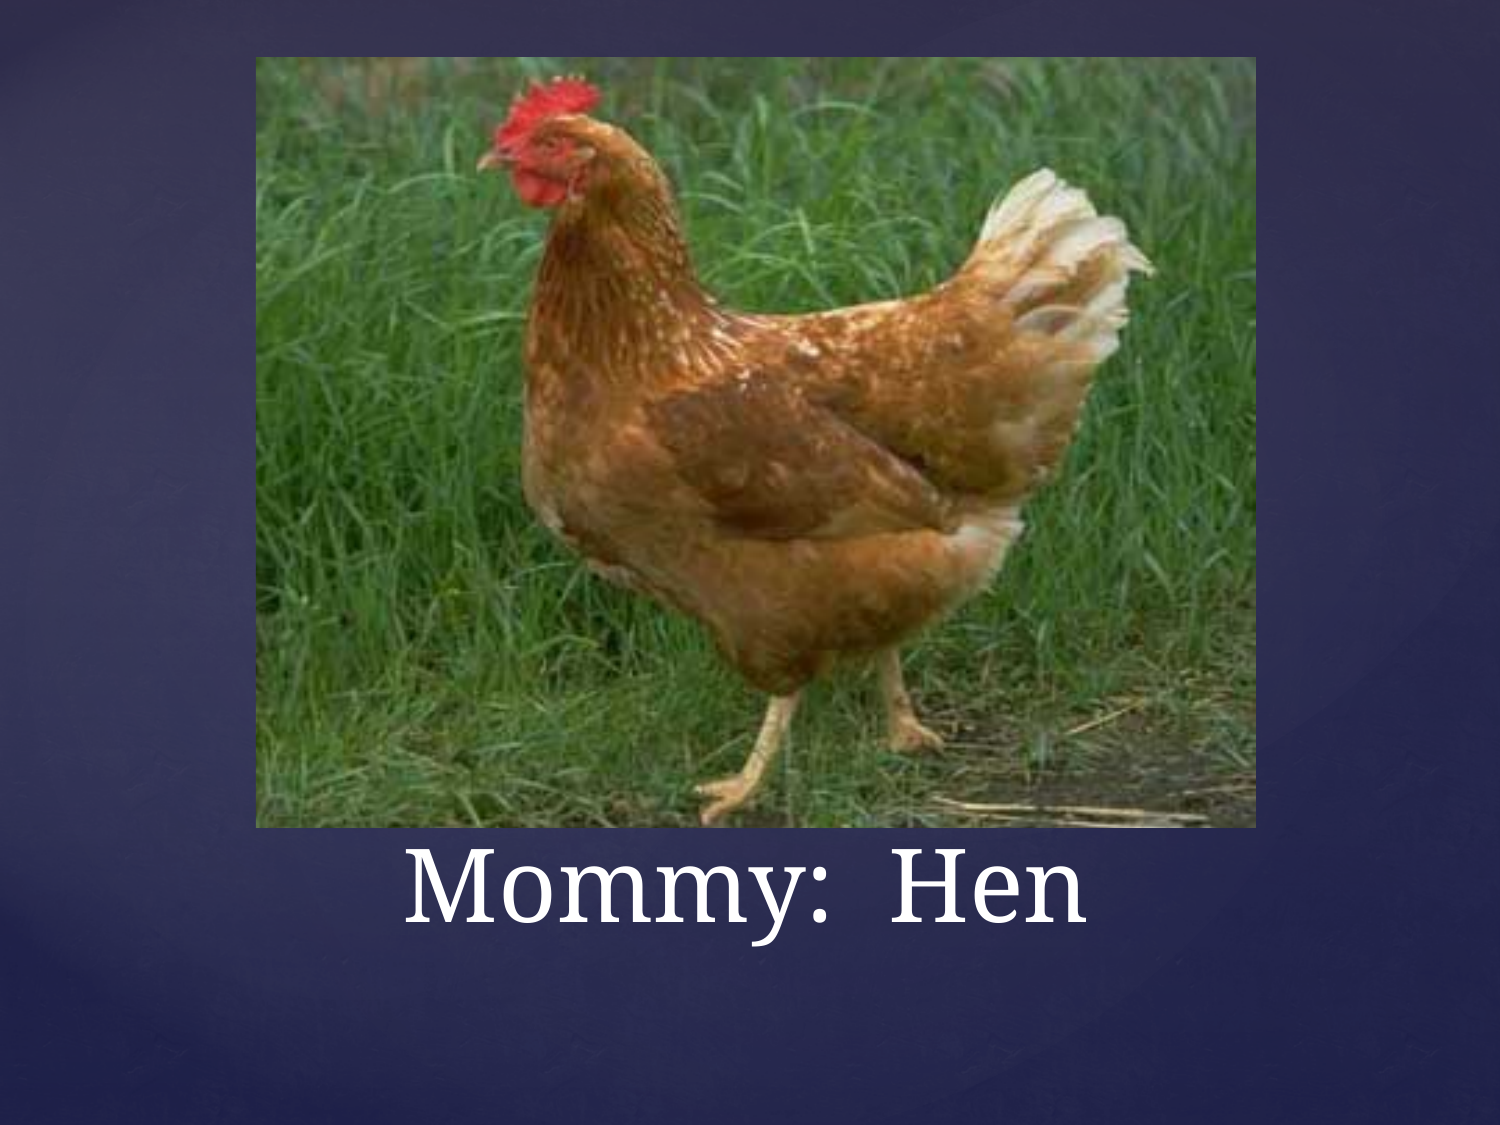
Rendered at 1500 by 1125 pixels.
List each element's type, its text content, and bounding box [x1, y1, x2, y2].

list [255, 57, 1259, 829]
title Mommy: Hen [127, 800, 1365, 950]
